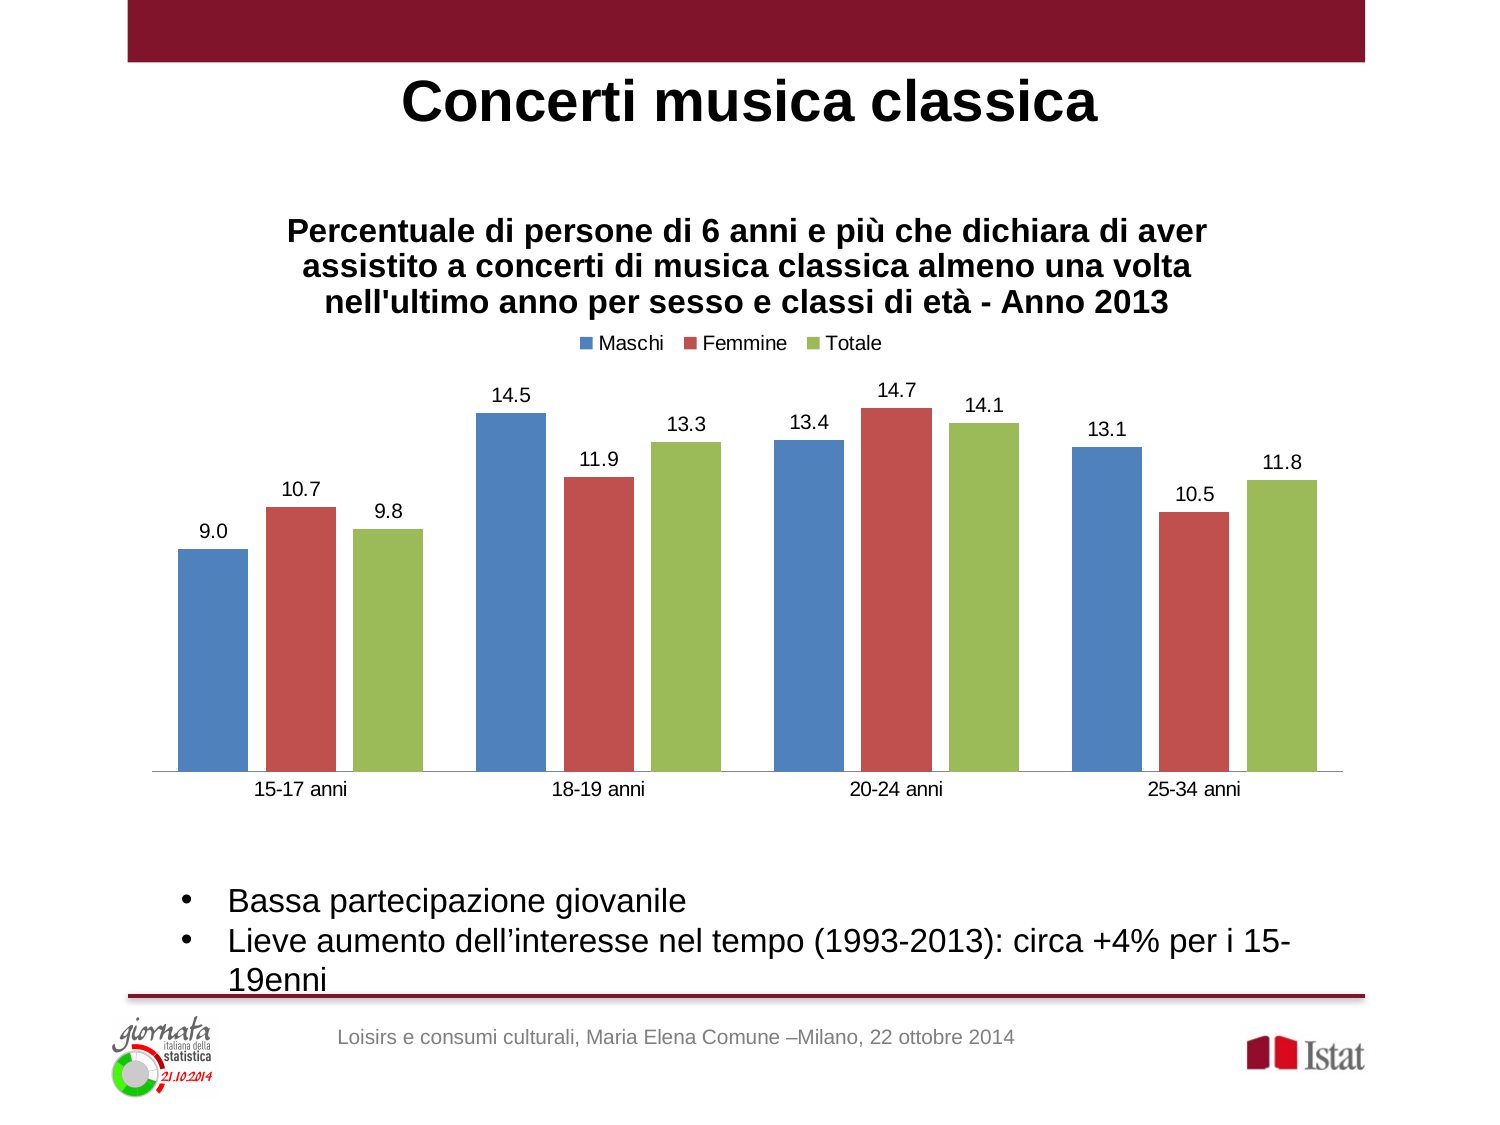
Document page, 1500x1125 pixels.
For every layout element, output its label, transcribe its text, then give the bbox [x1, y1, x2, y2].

picture [111, 1015, 221, 1098]
text_box Bassa partecipazione giovanile Lieve aumento dell’interesse nel tempo (1993-2013): circa +4% per i 15-19enni [166, 871, 1310, 1006]
chart [128, 181, 1367, 824]
title Concerti musica classica [75, 55, 1425, 244]
text_box Loisirs e consumi culturali, Maria Elena Comune –Milano, 22 ottobre 2014 [322, 1016, 1146, 1082]
picture [1239, 1025, 1373, 1081]
